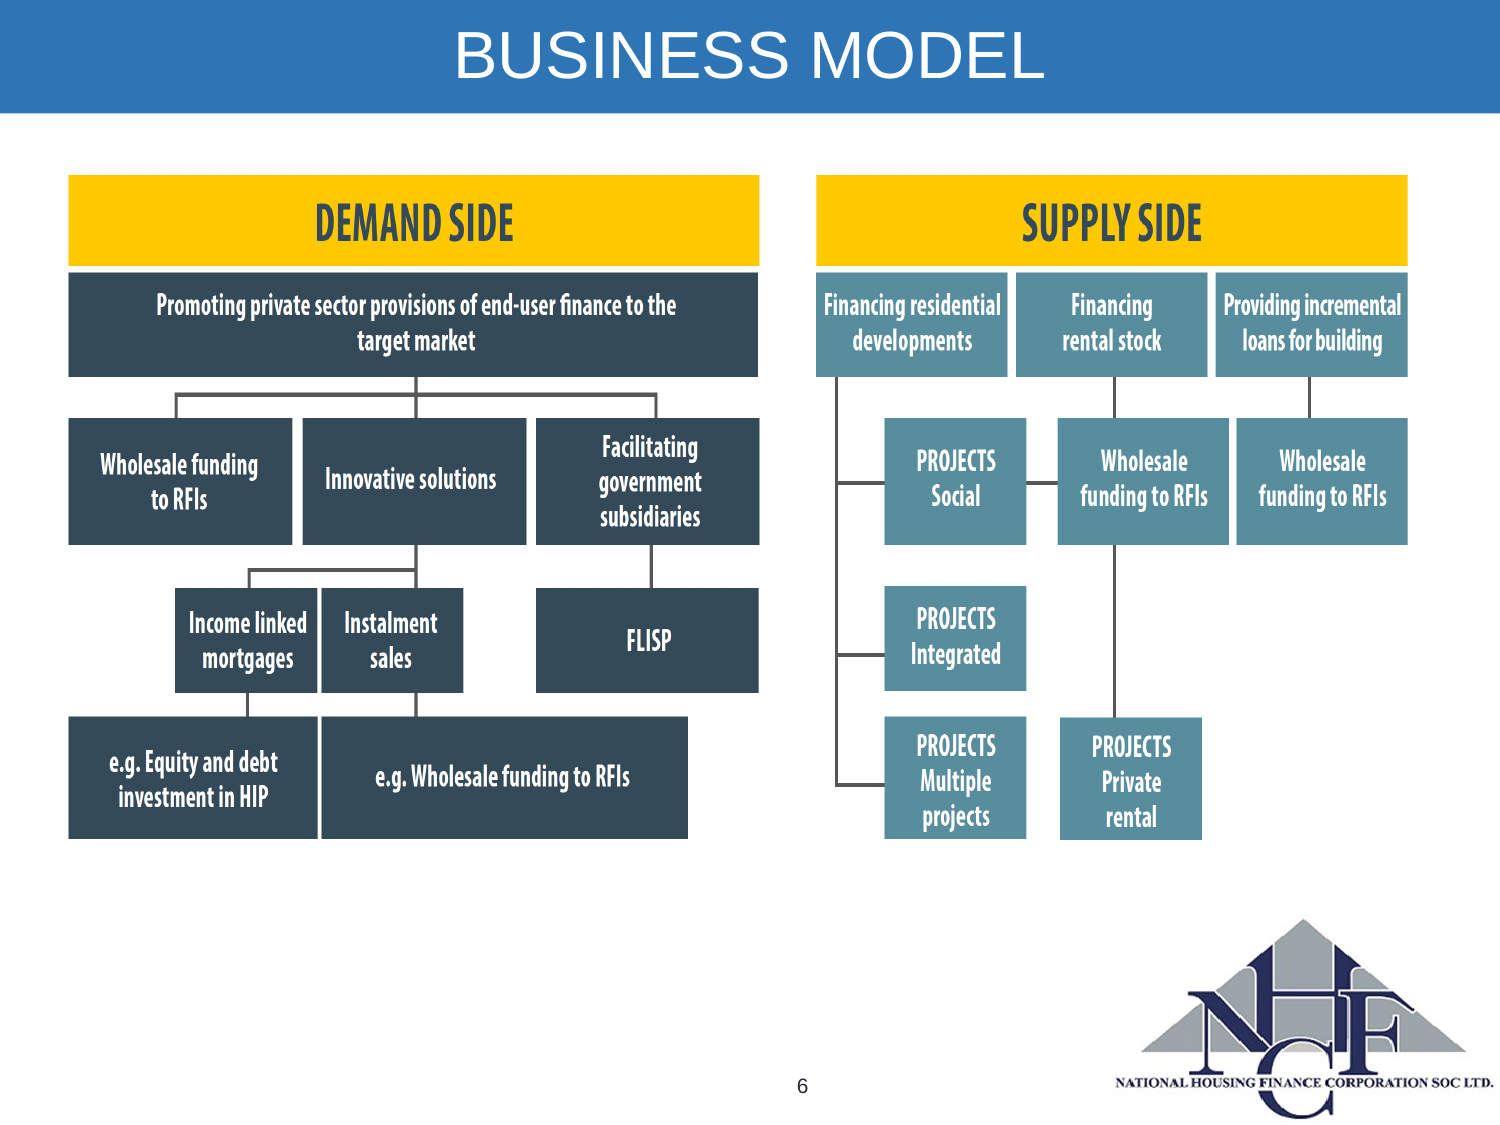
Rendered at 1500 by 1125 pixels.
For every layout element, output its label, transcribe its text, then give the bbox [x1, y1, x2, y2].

text_box 6 [671, 1065, 934, 1125]
picture [60, 151, 1414, 876]
title BUSINESS MODEL [0, 0, 1500, 114]
picture [1111, 915, 1500, 1125]
